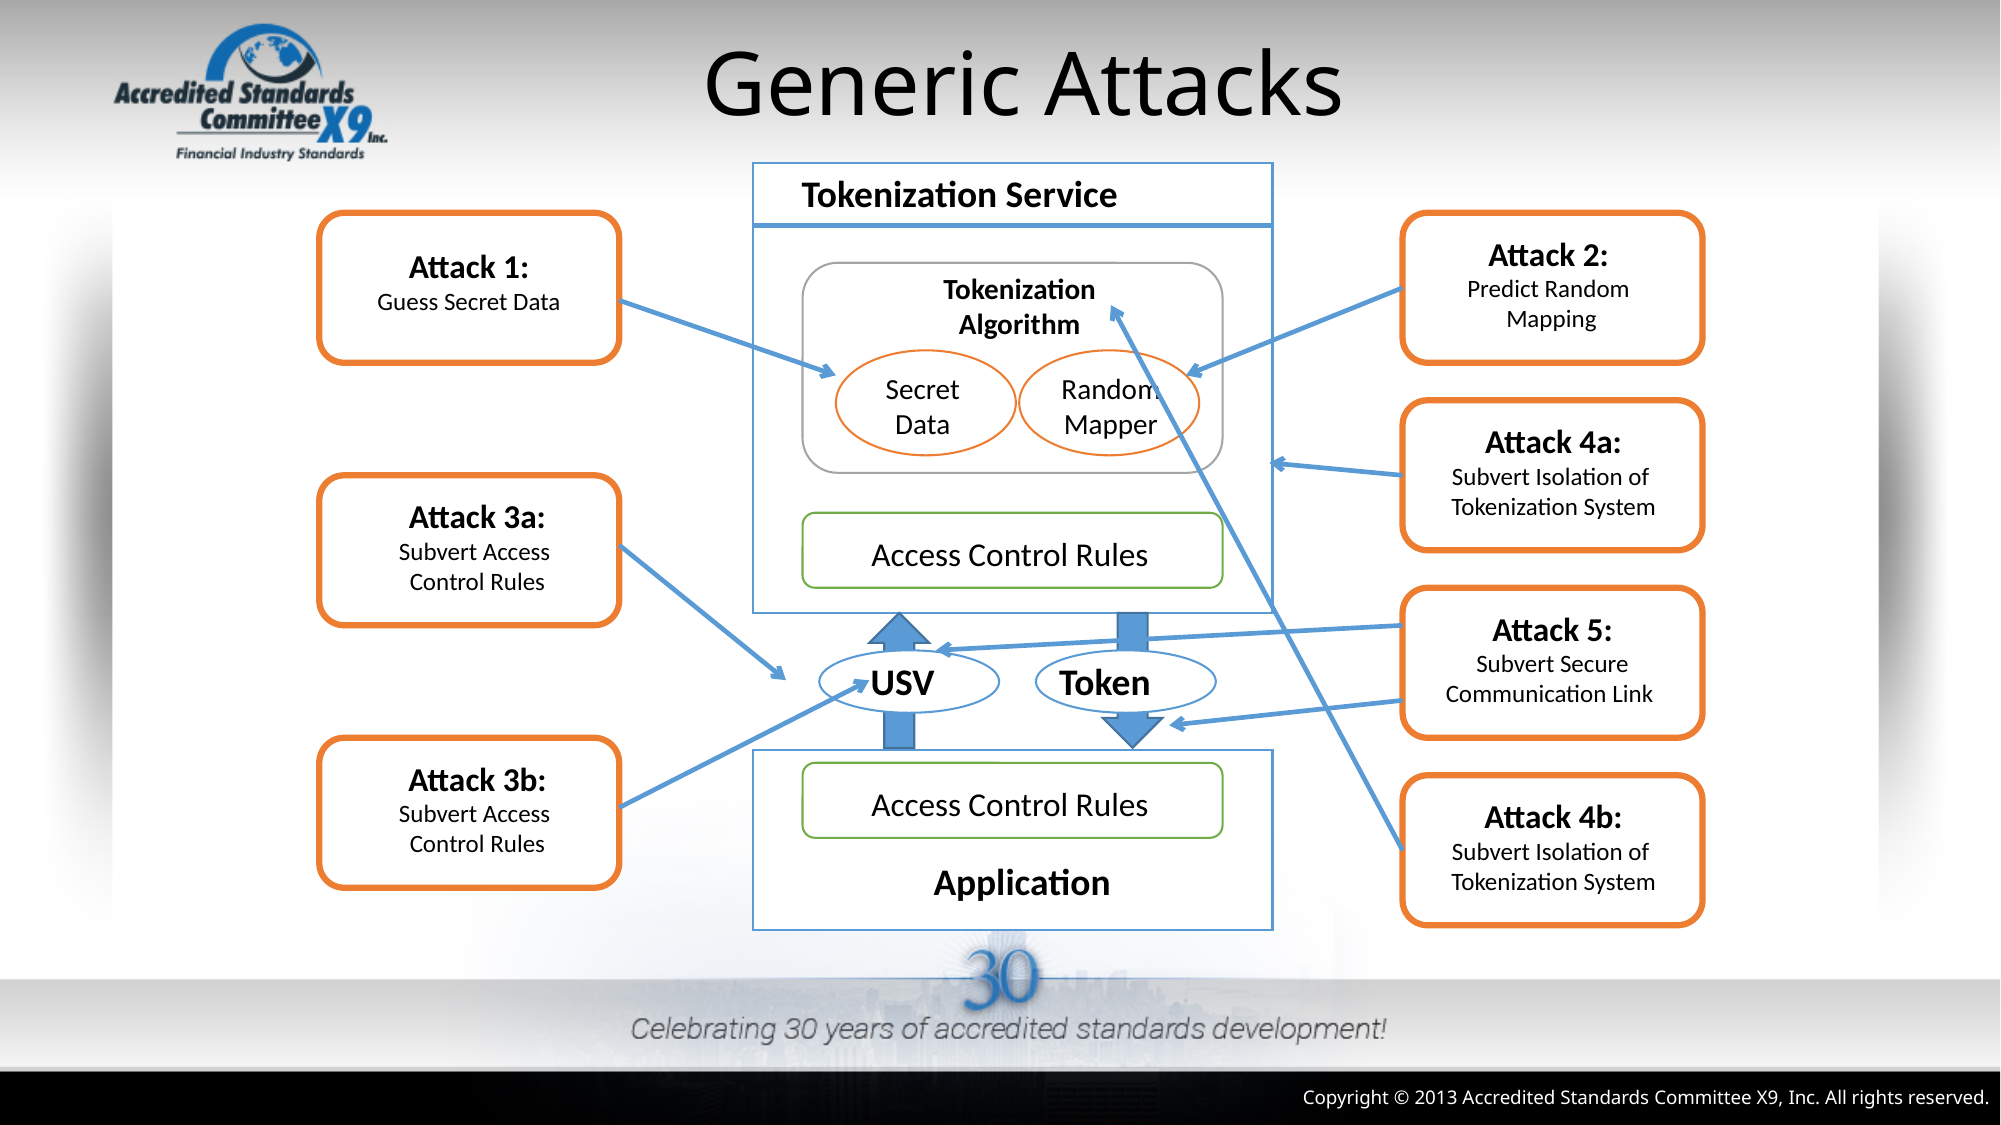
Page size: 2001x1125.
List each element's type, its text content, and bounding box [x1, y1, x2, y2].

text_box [302, 162, 1738, 931]
picture [0, 0, 2001, 1125]
title Generic Attacks [411, 32, 1875, 143]
text_box Copyright © 2013 Accredited Standards Committee X9, Inc. All rights reserved. [1113, 1081, 2000, 1125]
